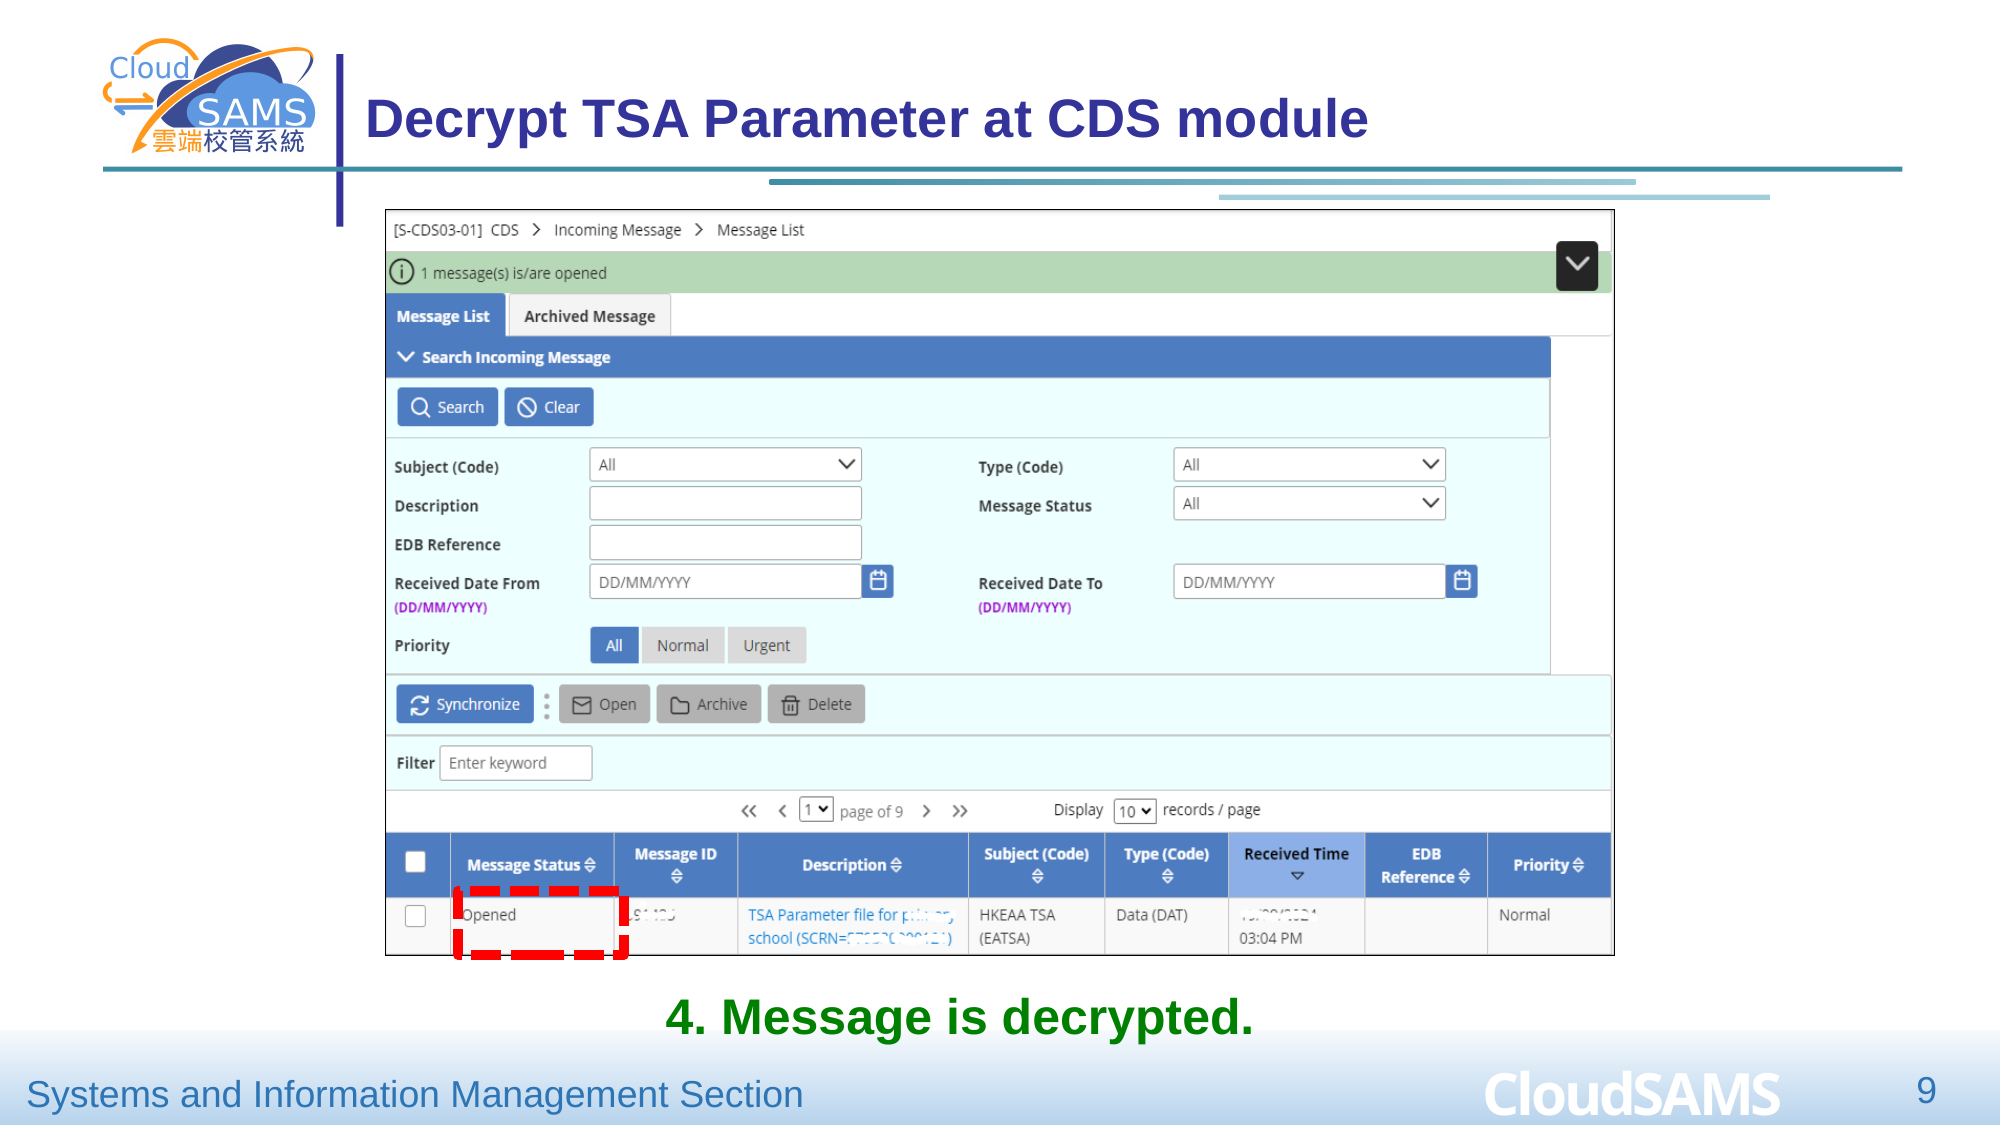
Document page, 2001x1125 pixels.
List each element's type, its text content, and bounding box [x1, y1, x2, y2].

slide_number 9 [1755, 1059, 1952, 1125]
title Decrypt TSA Parameter at CDS module [350, 30, 1918, 156]
picture [87, 7, 349, 175]
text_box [384, 208, 1616, 956]
text_box 4. Message is decrypted. [650, 974, 1464, 1060]
